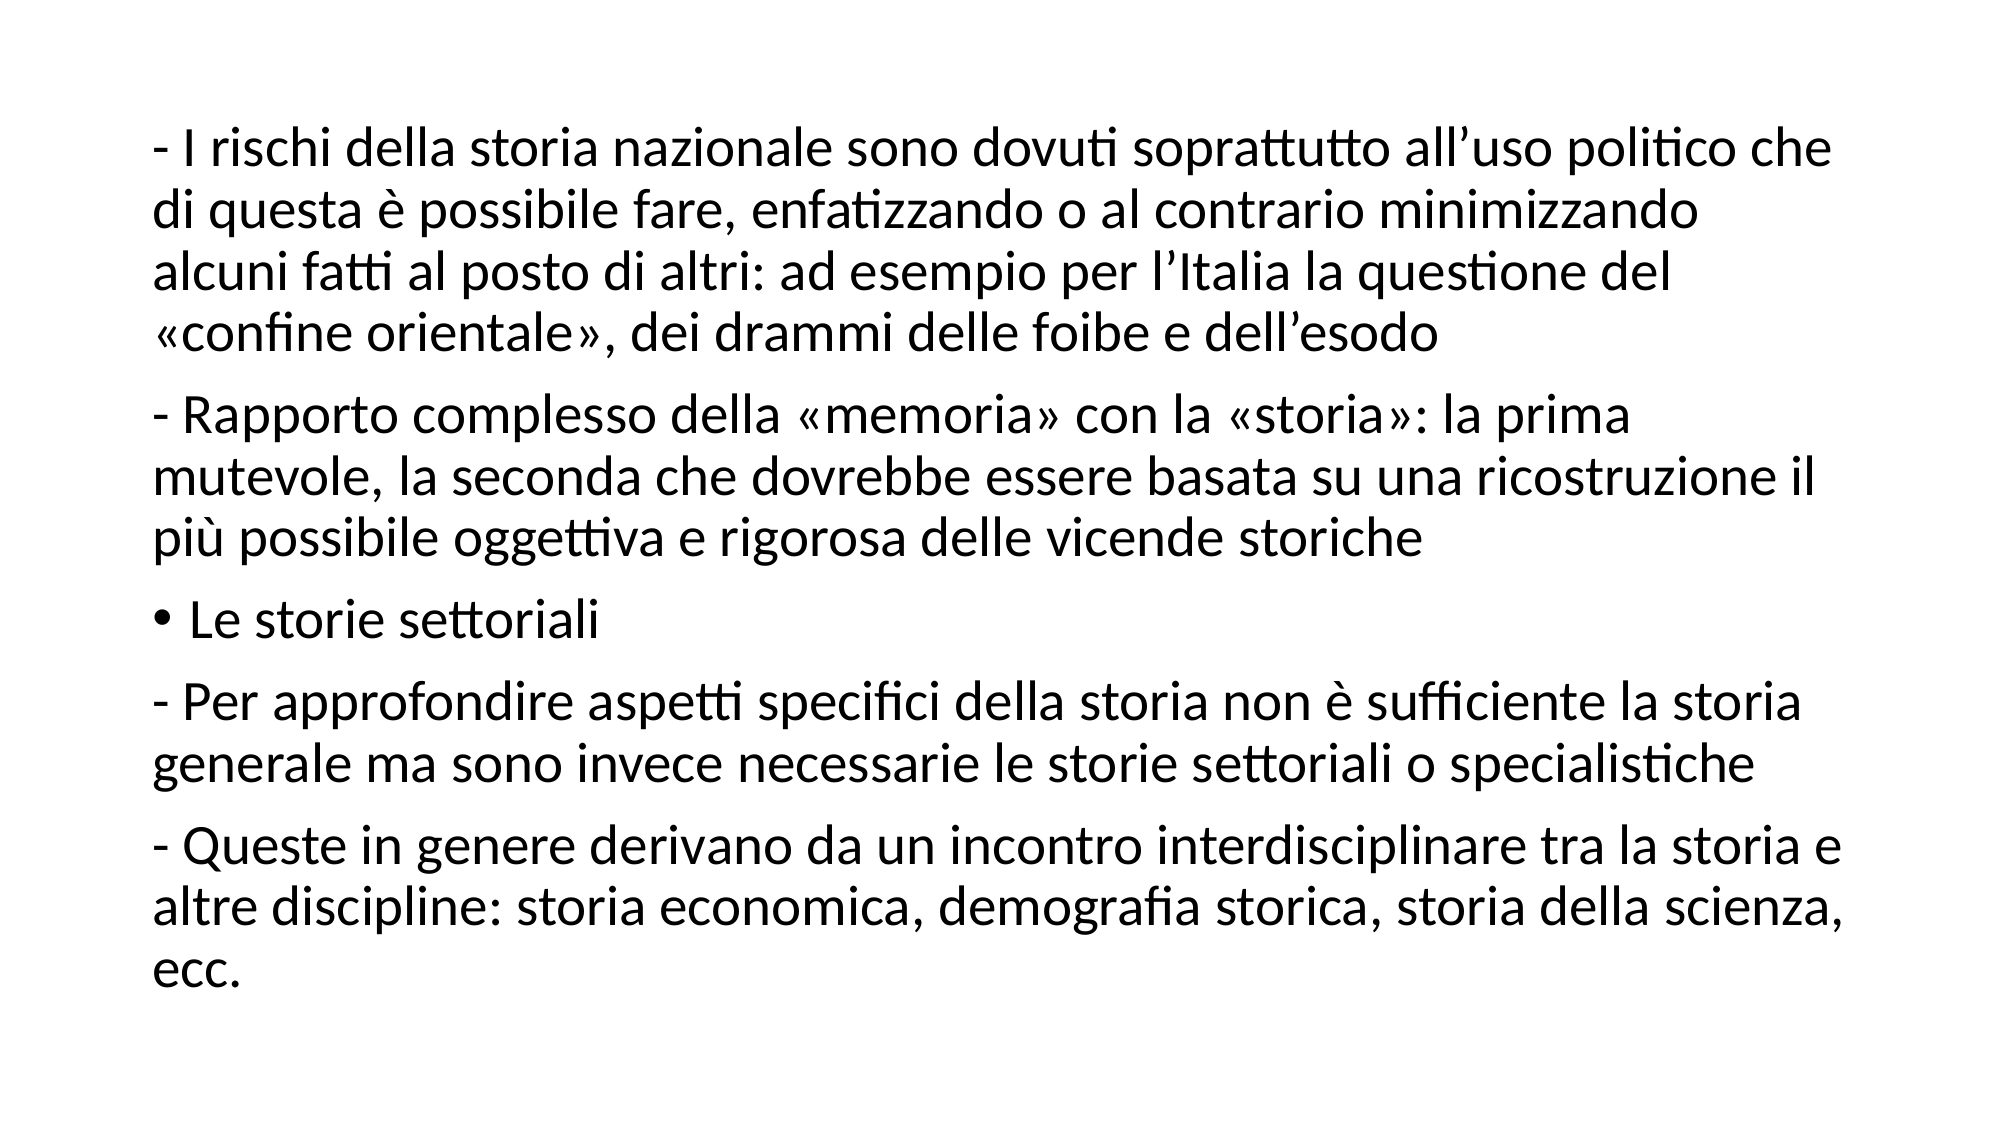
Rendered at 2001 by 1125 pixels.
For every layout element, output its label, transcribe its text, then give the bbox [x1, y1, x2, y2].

list - I rischi della storia nazionale sono dovuti soprattutto all’uso politico che di questa è possibile fare, enfatizzando o al contrario minimizzando alcuni fatti al posto di altri: ad esempio per l’Italia la questione del «confine orientale», dei drammi delle foibe e dell’esodo - Rapporto complesso della «memoria» con la «storia»: la prima mutevole, la seconda che dovrebbe essere basata su una ricostruzione il più possibile oggettiva e rigorosa delle vicende storiche Le storie settoriali - Per approfondire aspetti specifici della storia non è sufficiente la storia generale ma sono invece necessarie le storie settoriali o specialistiche - Queste in genere derivano da un incontro interdisciplinare tra la storia e altre discipline: storia economica, demografia storica, storia della scienza, ecc. [137, 110, 1863, 1014]
